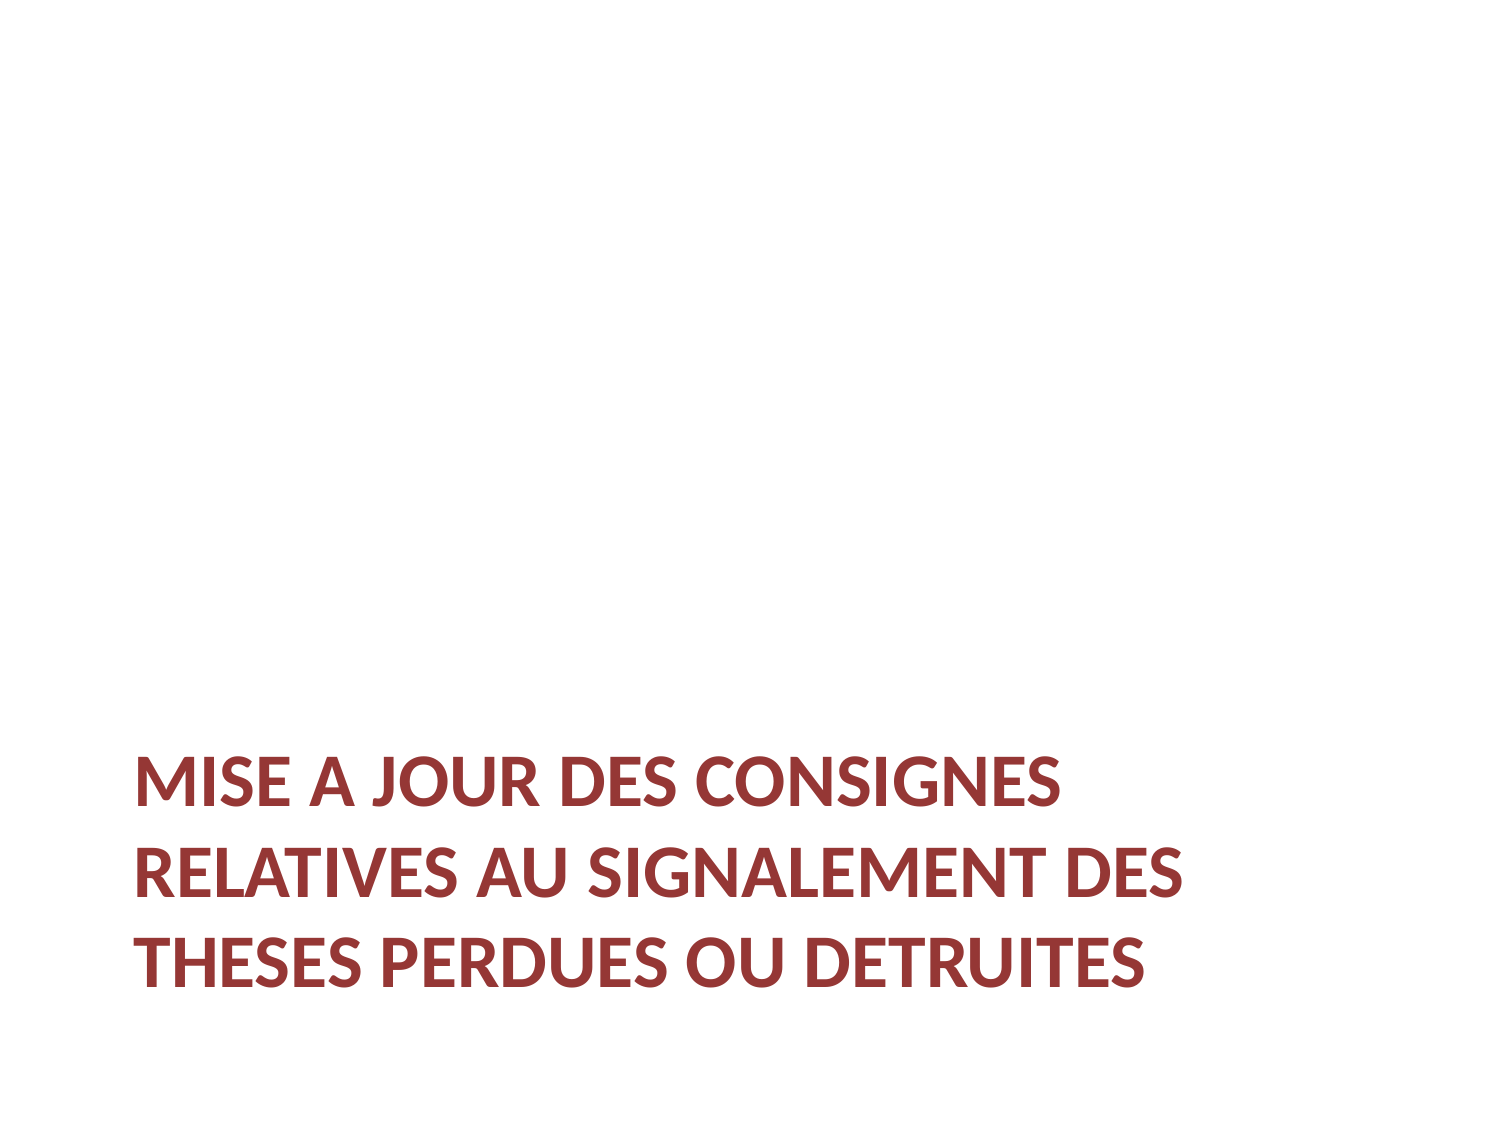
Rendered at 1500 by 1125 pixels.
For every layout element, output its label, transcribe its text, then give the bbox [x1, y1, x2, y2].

title MISE A JOUR DES CONSIGNES RELATIVES AU SIGNALEMENT DES THESES PERDUES OU DETRUITES [118, 722, 1394, 1012]
